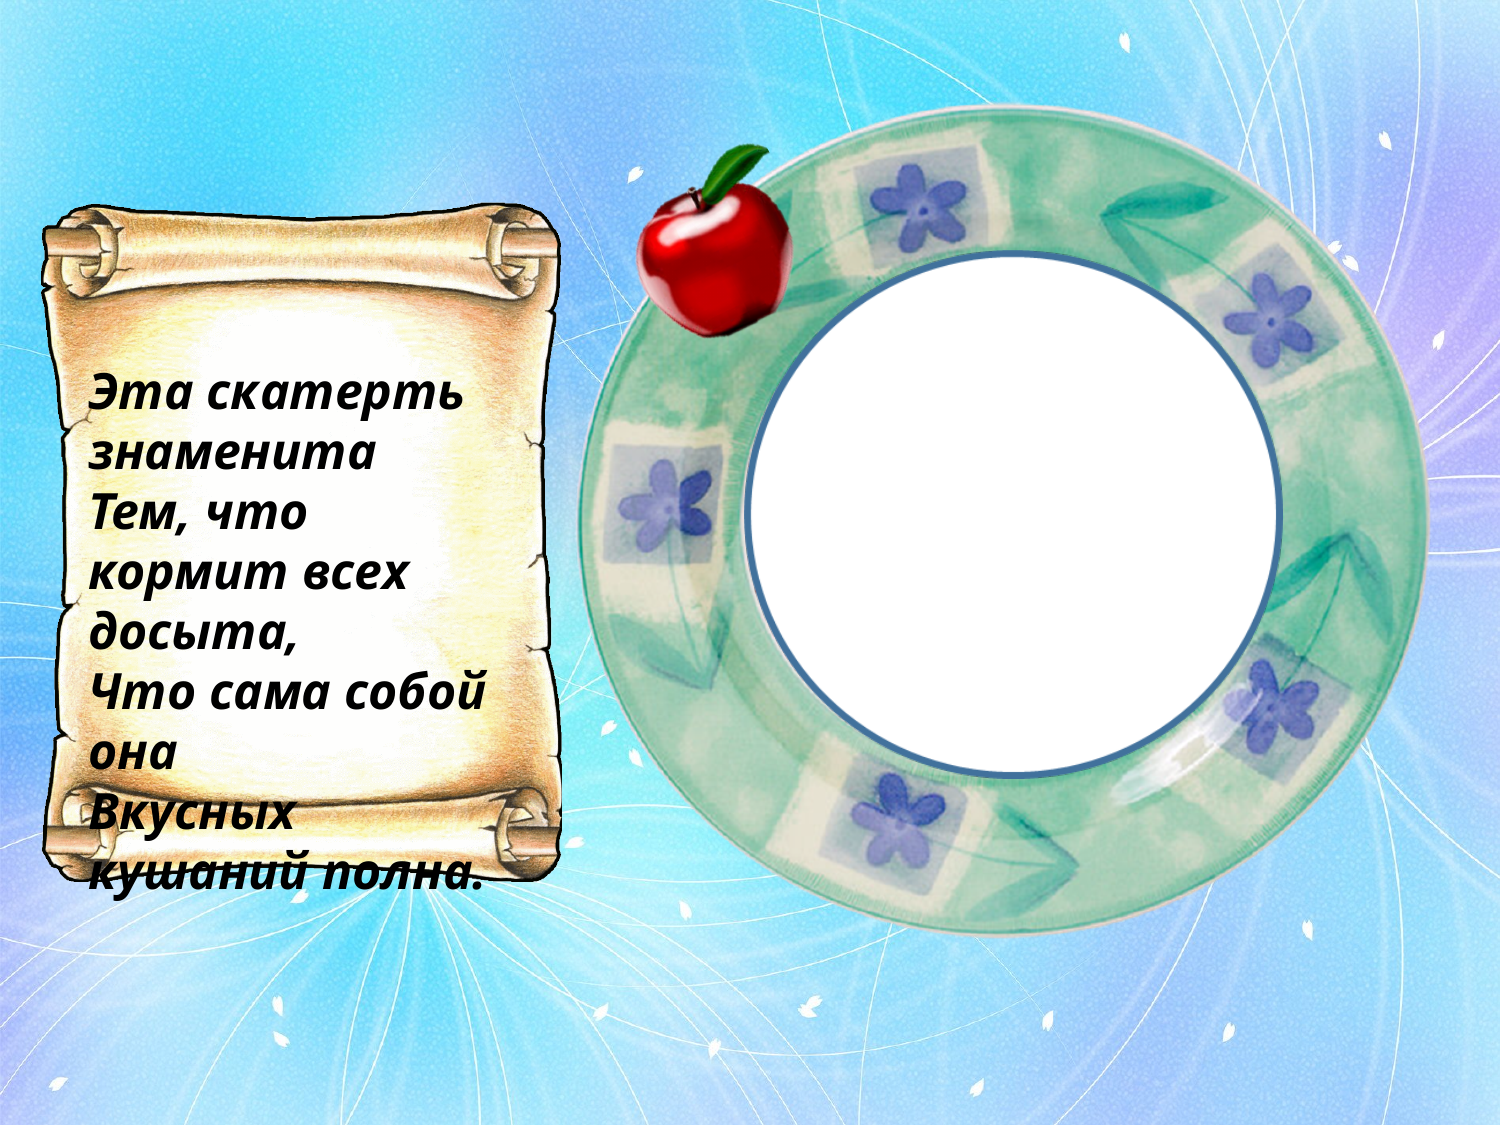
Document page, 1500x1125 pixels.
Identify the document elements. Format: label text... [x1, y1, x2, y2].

picture [0, 0, 1500, 1125]
text_box Эта скатерть знаменита Тем, что кормит всех досыта, Что сама собой она Вкусных кушаний полна. [73, 811, 529, 908]
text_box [568, 89, 1436, 941]
